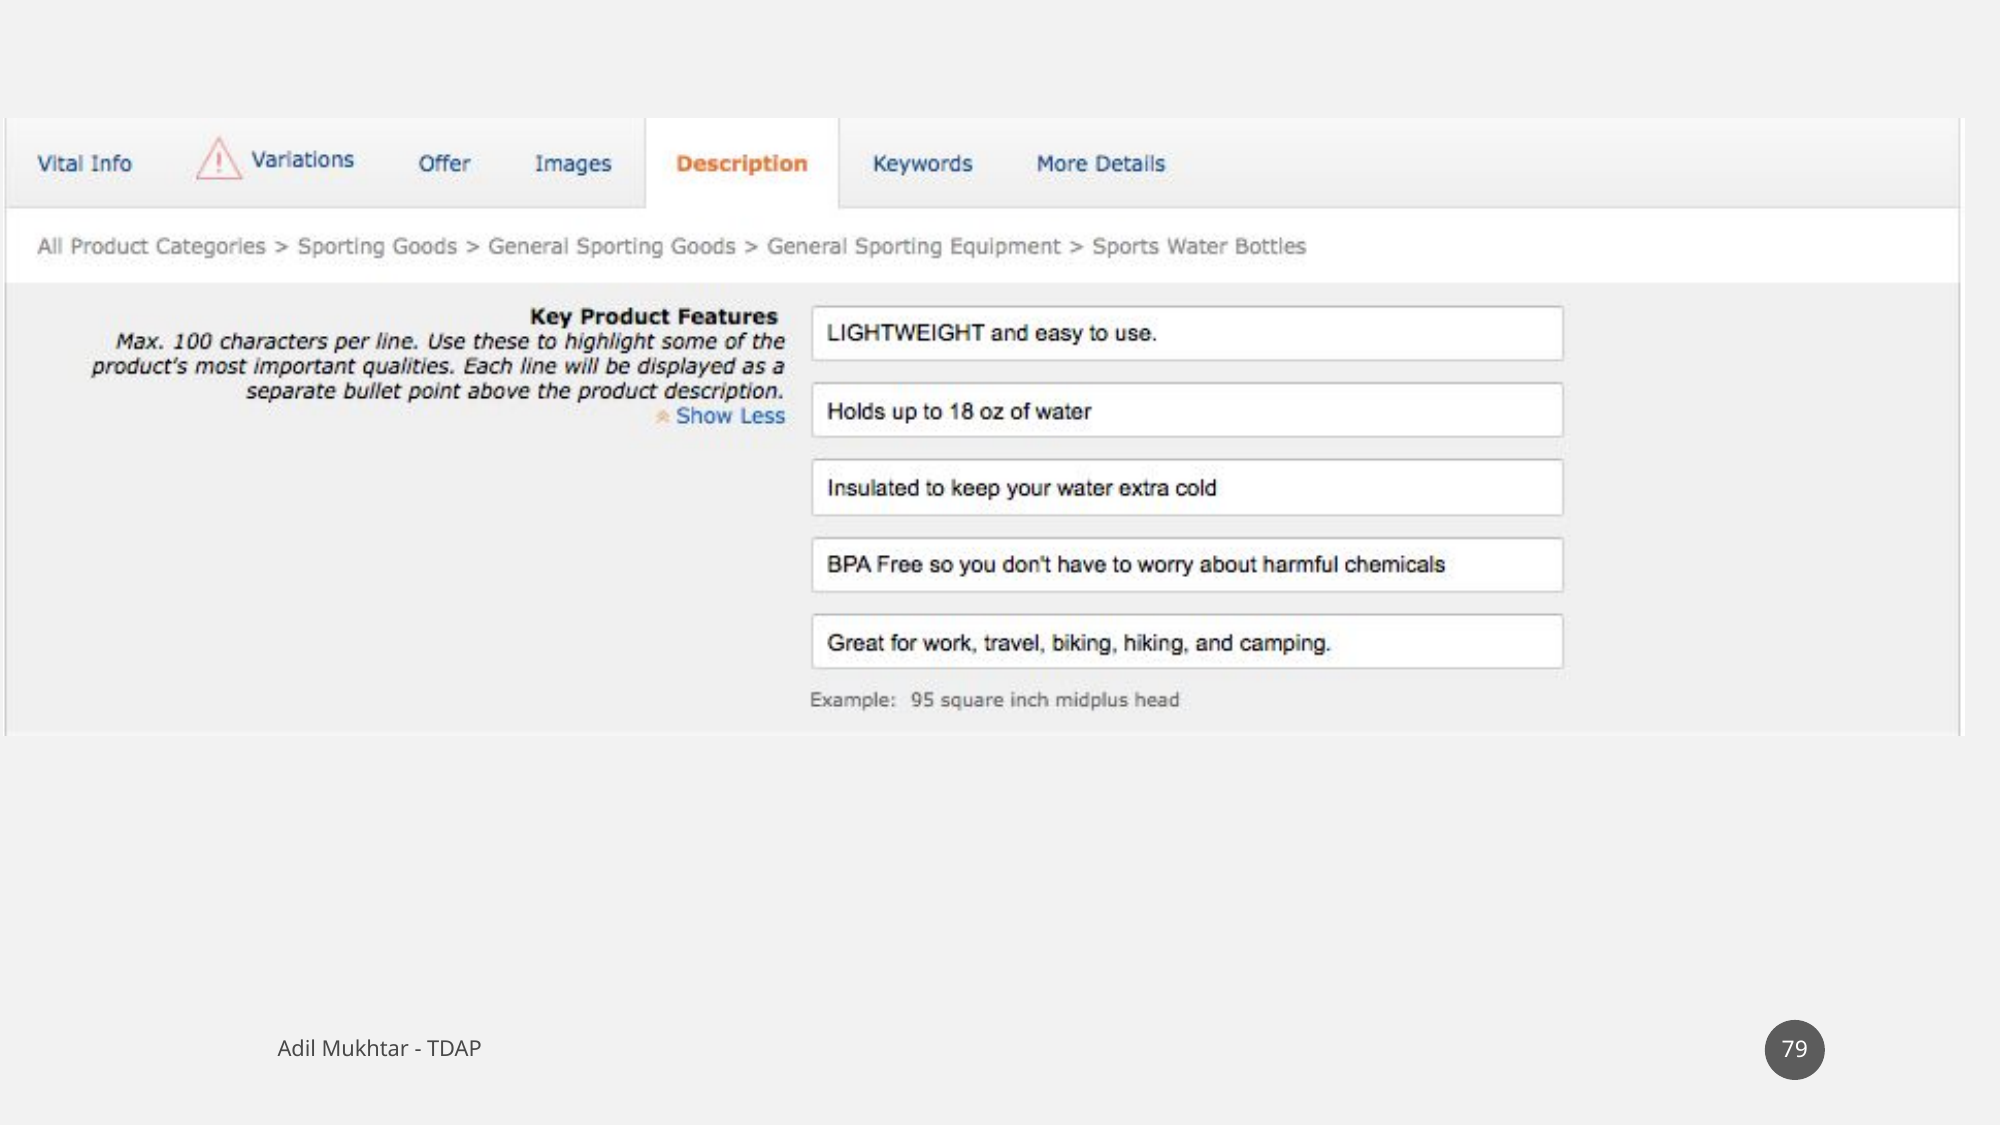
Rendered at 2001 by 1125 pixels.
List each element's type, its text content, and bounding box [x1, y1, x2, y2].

picture [3, 118, 1965, 736]
footer Adil Mukhtar - TDAP [262, 1023, 1231, 1076]
slide_number 79 [1764, 1019, 1825, 1080]
